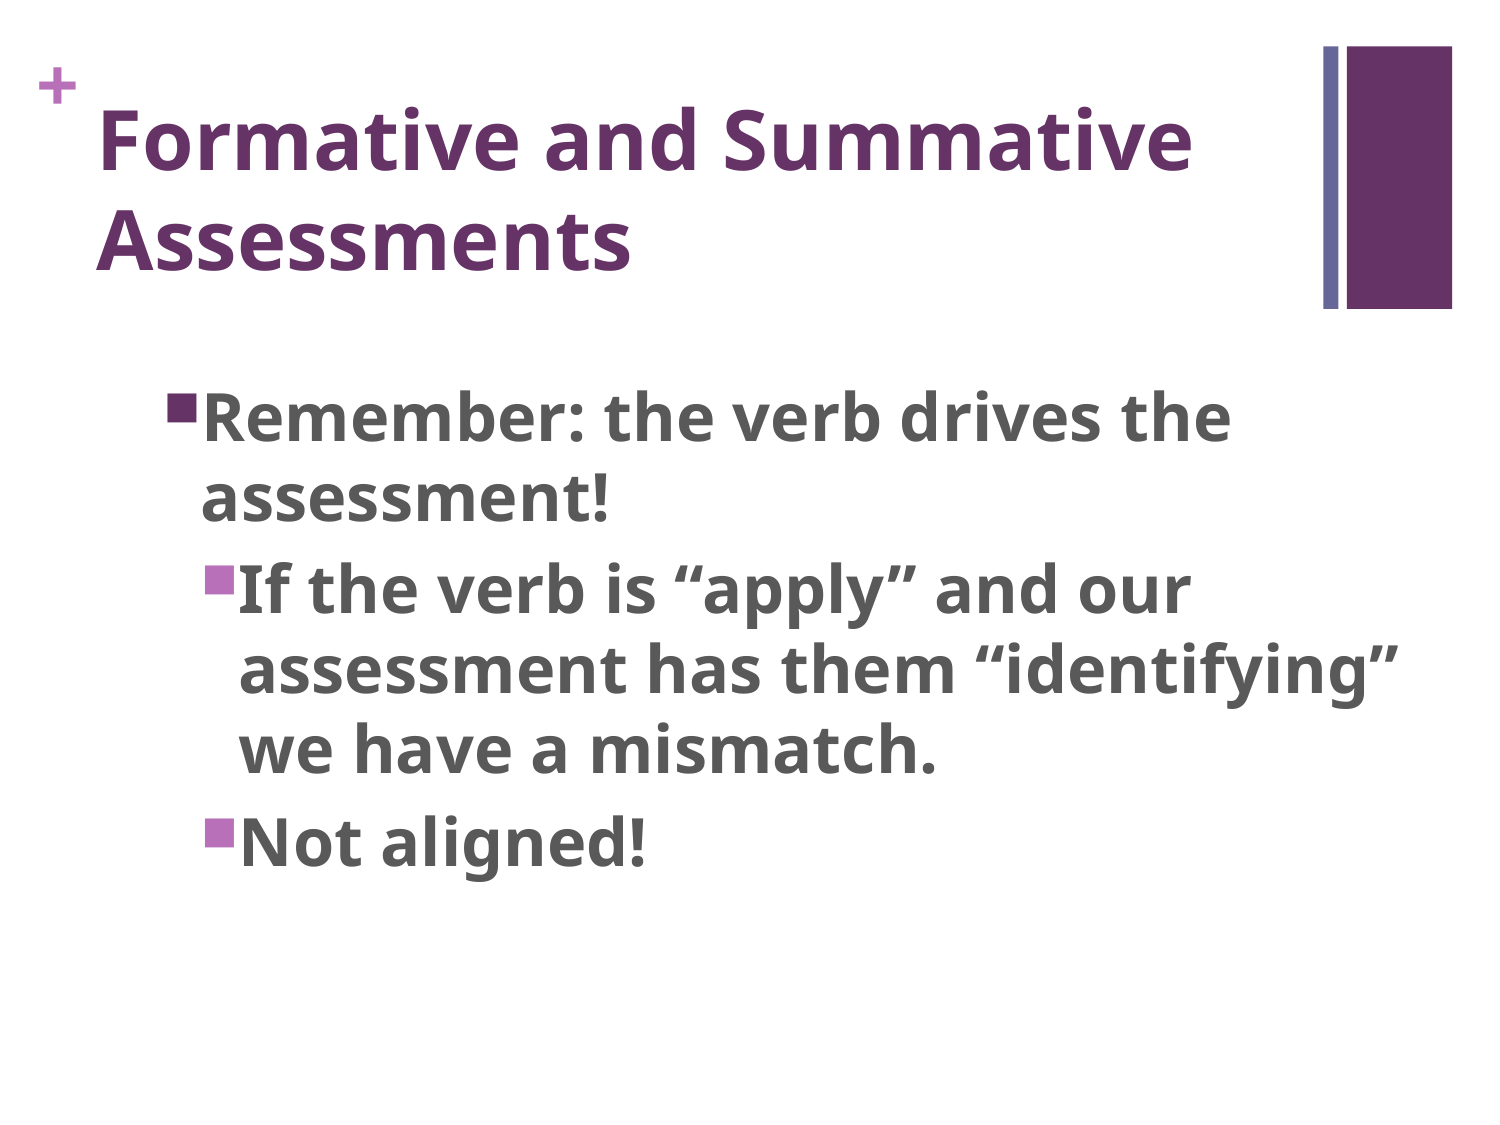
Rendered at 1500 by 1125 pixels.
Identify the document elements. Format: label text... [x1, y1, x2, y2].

title Formative and Summative Assessments [81, 79, 1322, 263]
list Remember: the verb drives the assessment! If the verb is “apply” and our assessment has them “identifying” we have a mismatch. Not aligned! [148, 366, 1500, 1047]
